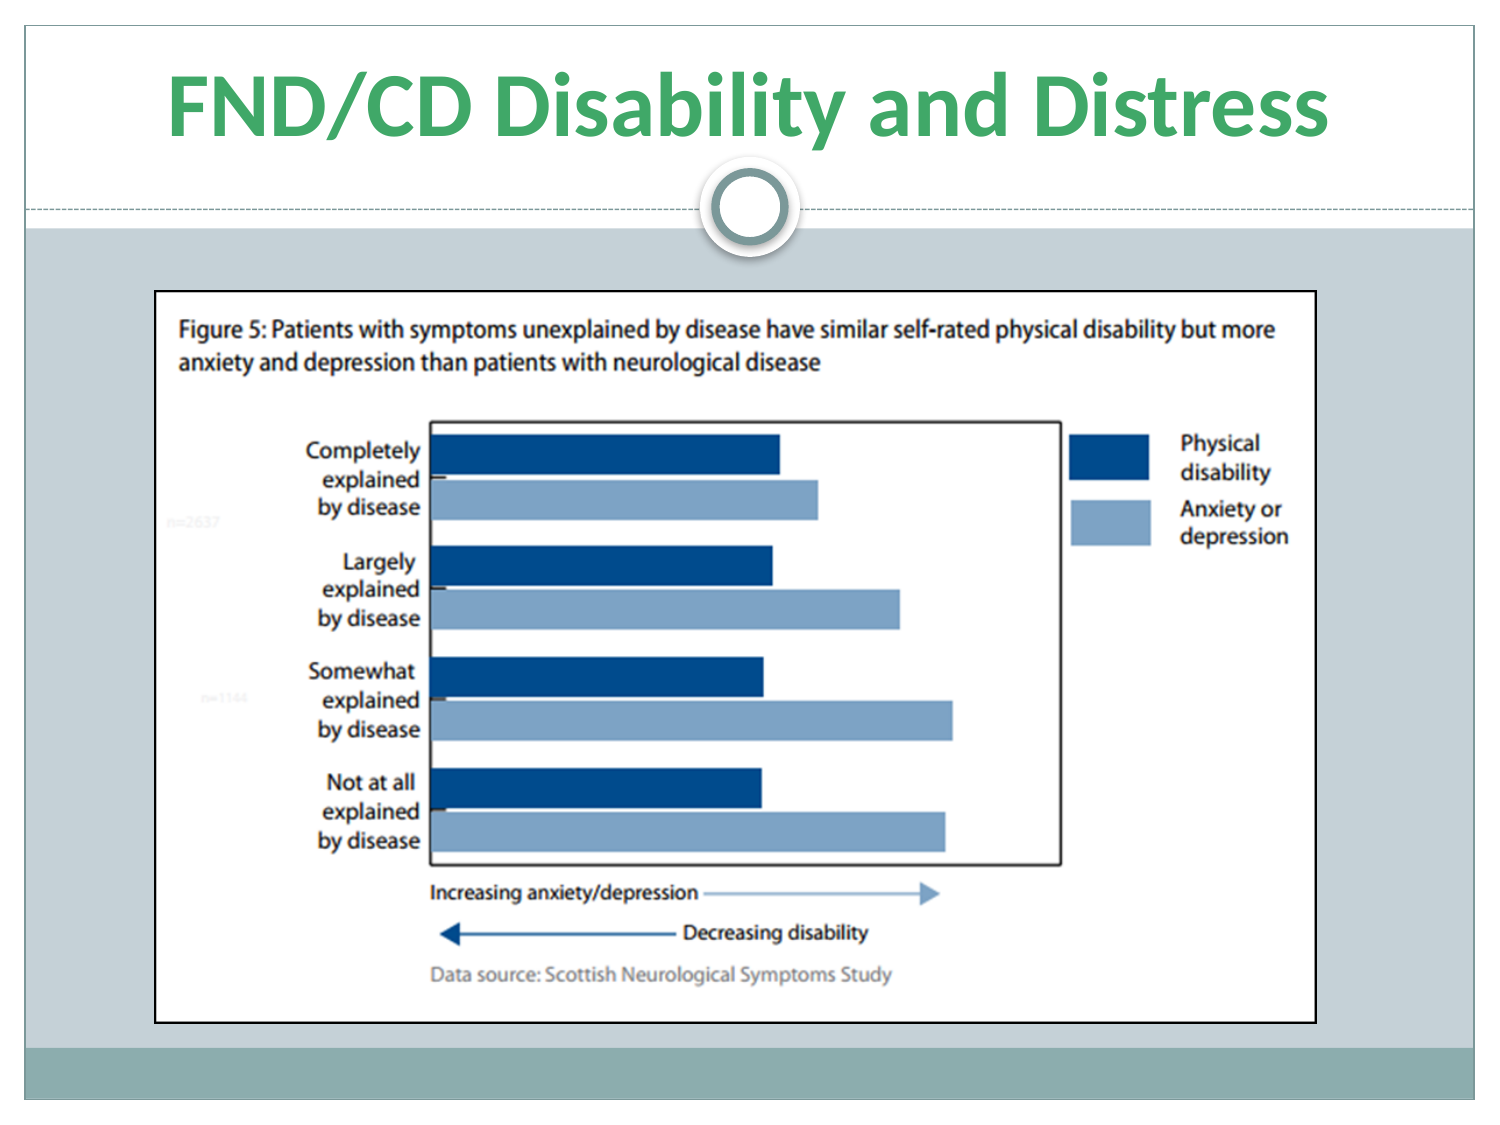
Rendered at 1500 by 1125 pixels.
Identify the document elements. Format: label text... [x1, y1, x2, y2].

title FND/CD Disability and Distress [49, 37, 1450, 162]
picture [153, 290, 1318, 1024]
